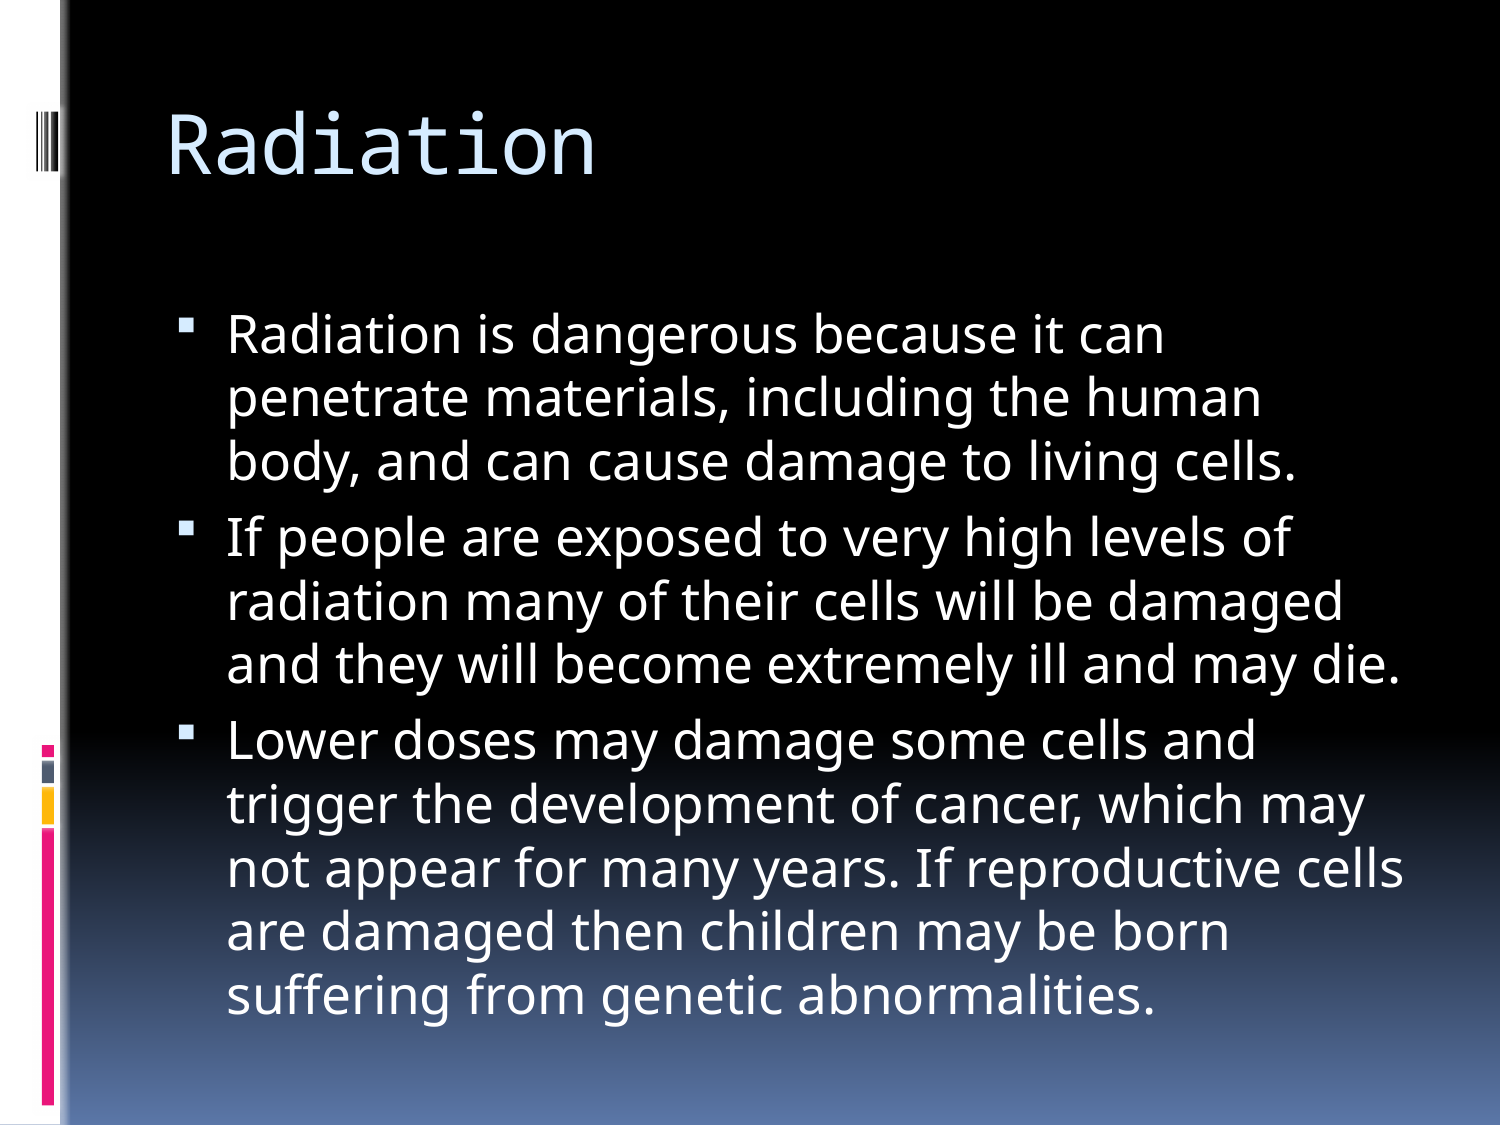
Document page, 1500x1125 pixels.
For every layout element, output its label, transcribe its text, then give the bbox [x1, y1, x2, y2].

title Radiation [150, 83, 1425, 234]
list Radiation is dangerous because it can penetrate materials, including the human body, and can cause damage to living cells. If people are exposed to very high levels of radiation many of their cells will be damaged and they will become extremely ill and may die. Lower doses may damage some cells and trigger the development of cancer, which may not appear for many years. If reproductive cells are damaged then children may be born suffering from genetic abnormalities. [150, 292, 1425, 1043]
